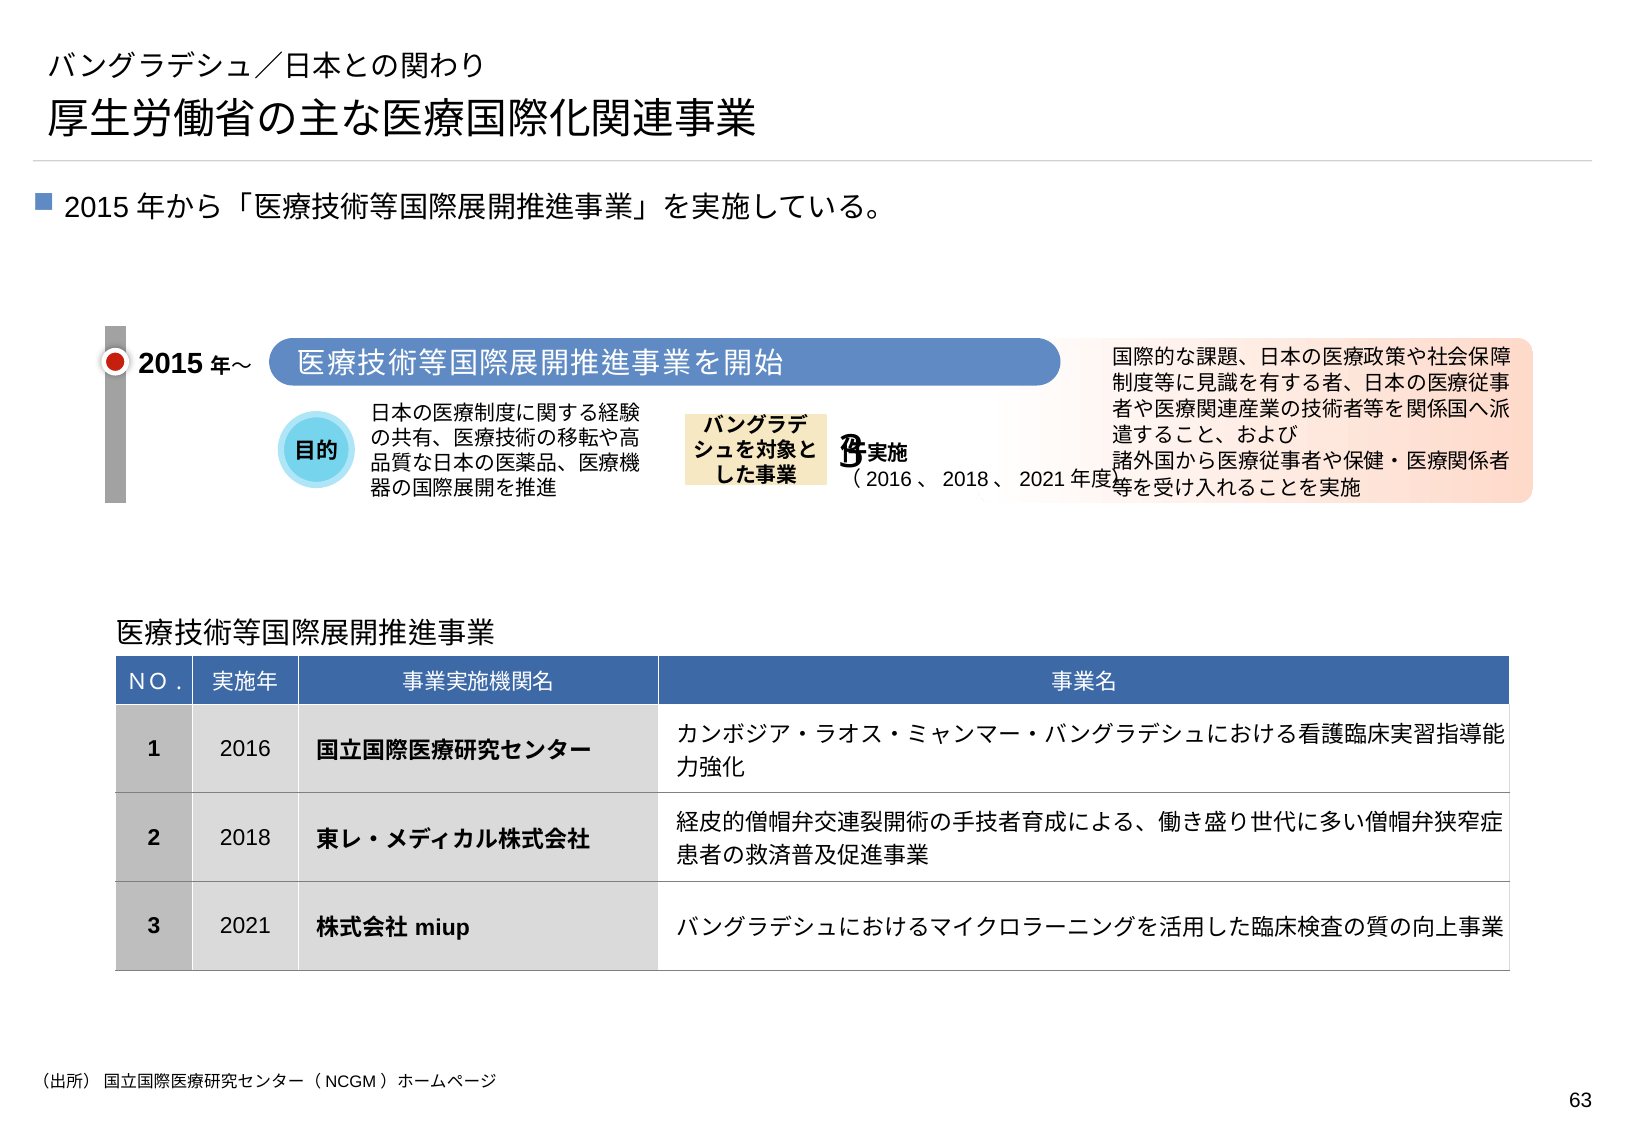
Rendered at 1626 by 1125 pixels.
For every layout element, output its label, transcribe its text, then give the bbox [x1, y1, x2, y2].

text_box 2015年～ [138, 337, 237, 386]
table_cell 2018 [193, 793, 298, 881]
text_box 2015年から「医療技術等国際展開推進事業」を実施している。 [32, 184, 1593, 223]
table_header ＮＯ. [116, 656, 192, 704]
table_cell カンボジア・ラオス・ミャンマー・バングラデシュにおける看護臨床実習指導能力強化 [659, 705, 1509, 792]
text_box 医療技術等国際展開推進事業を開始 [269, 338, 1061, 386]
table_cell 東レ・メディカル株式会社 [299, 793, 658, 881]
text_box （出所） 国立国際医療研究センター（NCGM）ホームページ [32, 1070, 1451, 1094]
table_cell 2 [116, 793, 192, 881]
title バングラデシュ／日本との関わり [32, 30, 1593, 90]
list 厚生労働省の主な医療国際化関連事業 [32, 90, 1593, 149]
text_box [101, 348, 111, 375]
text_box 目的 [280, 414, 339, 486]
text_box バングラデシュを対象と した事業 [685, 414, 827, 485]
table_cell 2021 [193, 882, 298, 970]
table_cell 3 [116, 882, 192, 970]
text_box 日本の医療制度に関する経験の共有、医療技術の移転や高品質な日本の医薬品、医療機器の国際展開を推進 [339, 414, 642, 485]
text_box [119, 348, 129, 375]
text_box 医療技術等国際展開推進事業 [115, 610, 1510, 655]
table_header 実施年 [193, 656, 298, 704]
table_header 事業実施機関名 [299, 656, 658, 704]
table_cell バングラデシュにおけるマイクロラーニングを活用した臨床検査の質の向上事業 [659, 882, 1509, 970]
table_cell 経皮的僧帽弁交連裂開術の手技者育成による、働き盛り世代に多い僧帽弁狭窄症患者の救済普及促進事業 [659, 793, 1509, 881]
table_cell 2016 [193, 705, 298, 792]
text_box 国際的な課題、日本の医療政策や社会保障制度等に見識を有する者、日本の医療従事者や医療関連産業の技術者等を関係国へ派遣すること、および 諸外国から医療従事者や保健・医療関係者等を受け入れることを実施 [975, 335, 1536, 506]
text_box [835, 421, 1102, 492]
table_cell 1 [116, 705, 192, 792]
table_cell 株式会社miup [299, 882, 658, 970]
table_header 事業名 [659, 656, 1509, 704]
table_cell 国立国際医療研究センター [299, 705, 658, 792]
